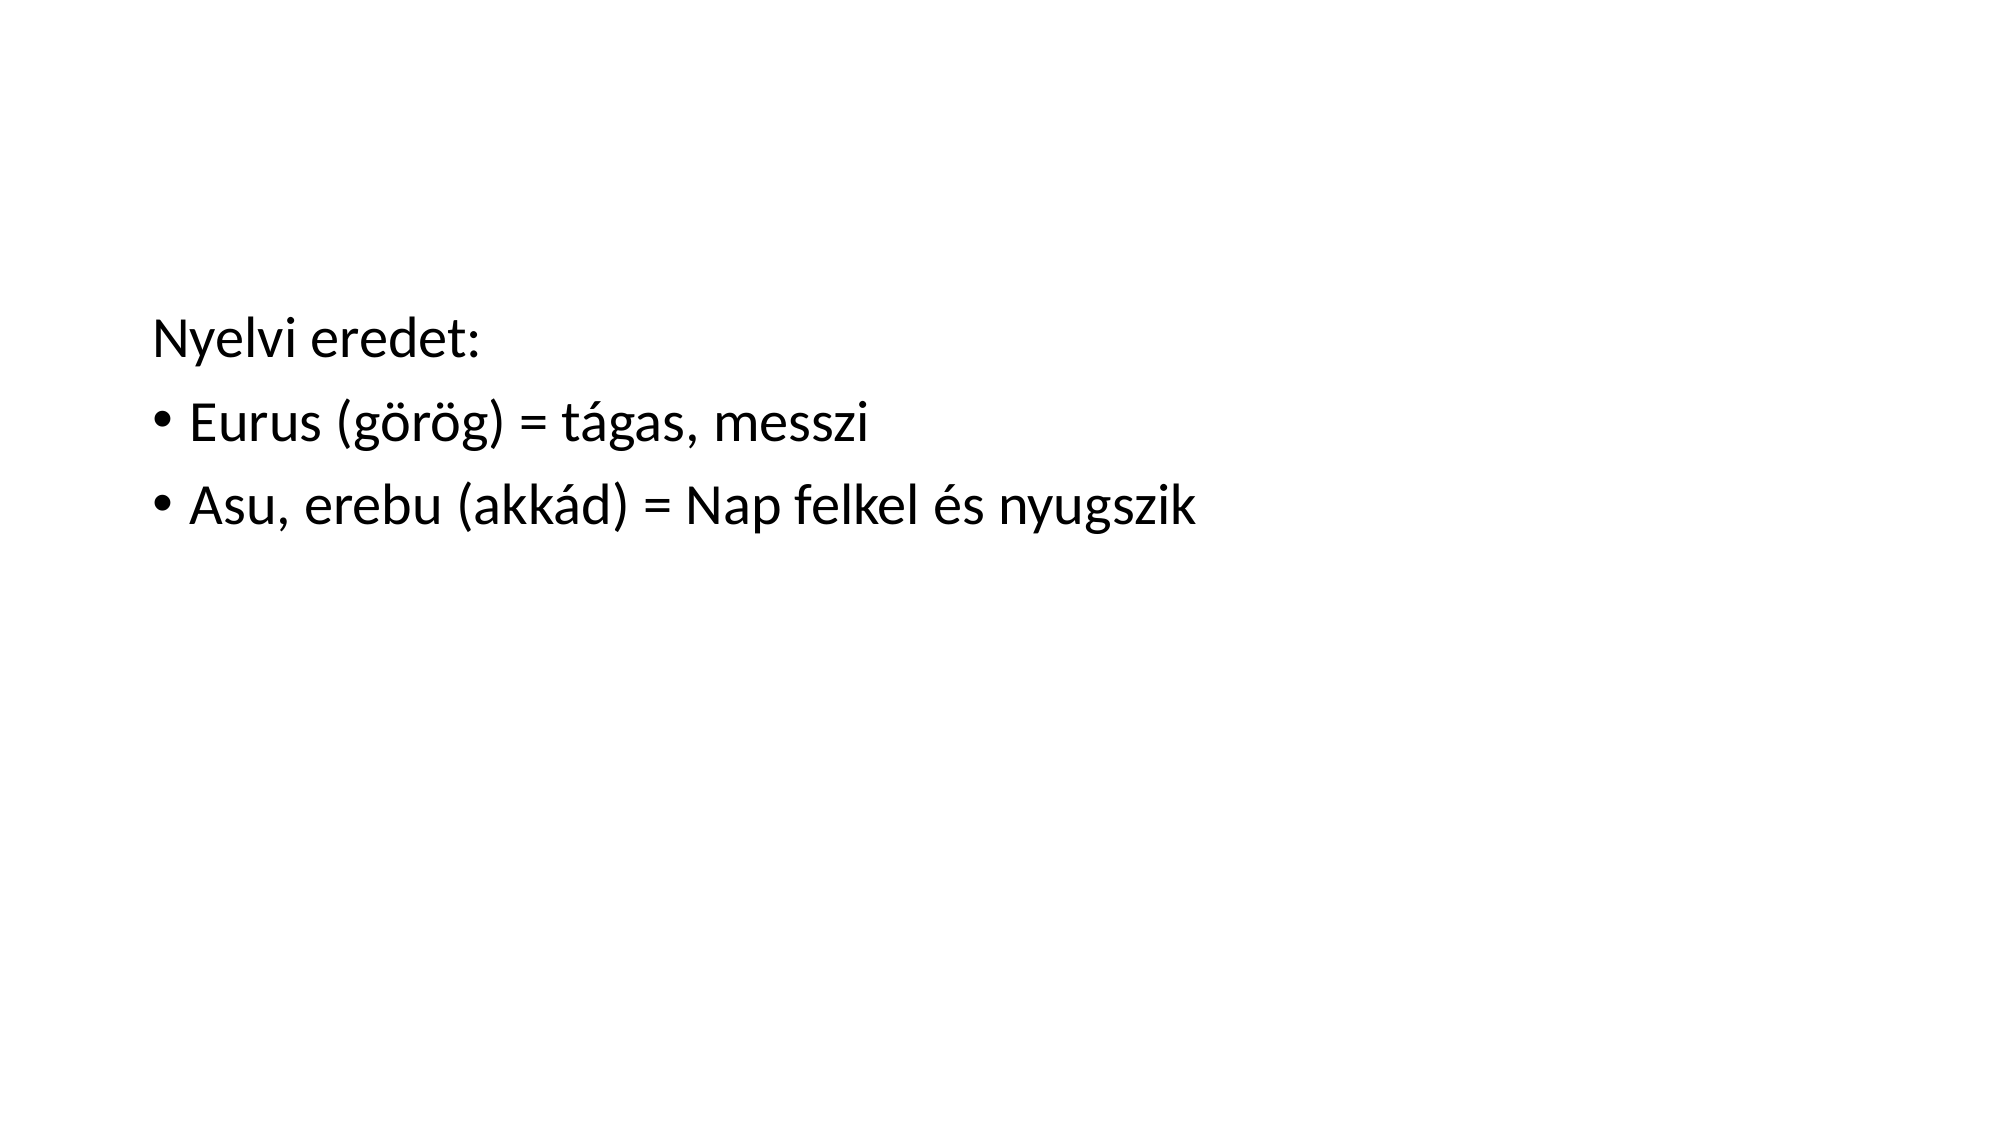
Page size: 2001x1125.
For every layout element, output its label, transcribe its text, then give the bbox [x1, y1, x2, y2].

list Nyelvi eredet: Eurus (görög) = tágas, messzi Asu, erebu (akkád) = Nap felkel és nyugszik [137, 299, 1863, 1014]
